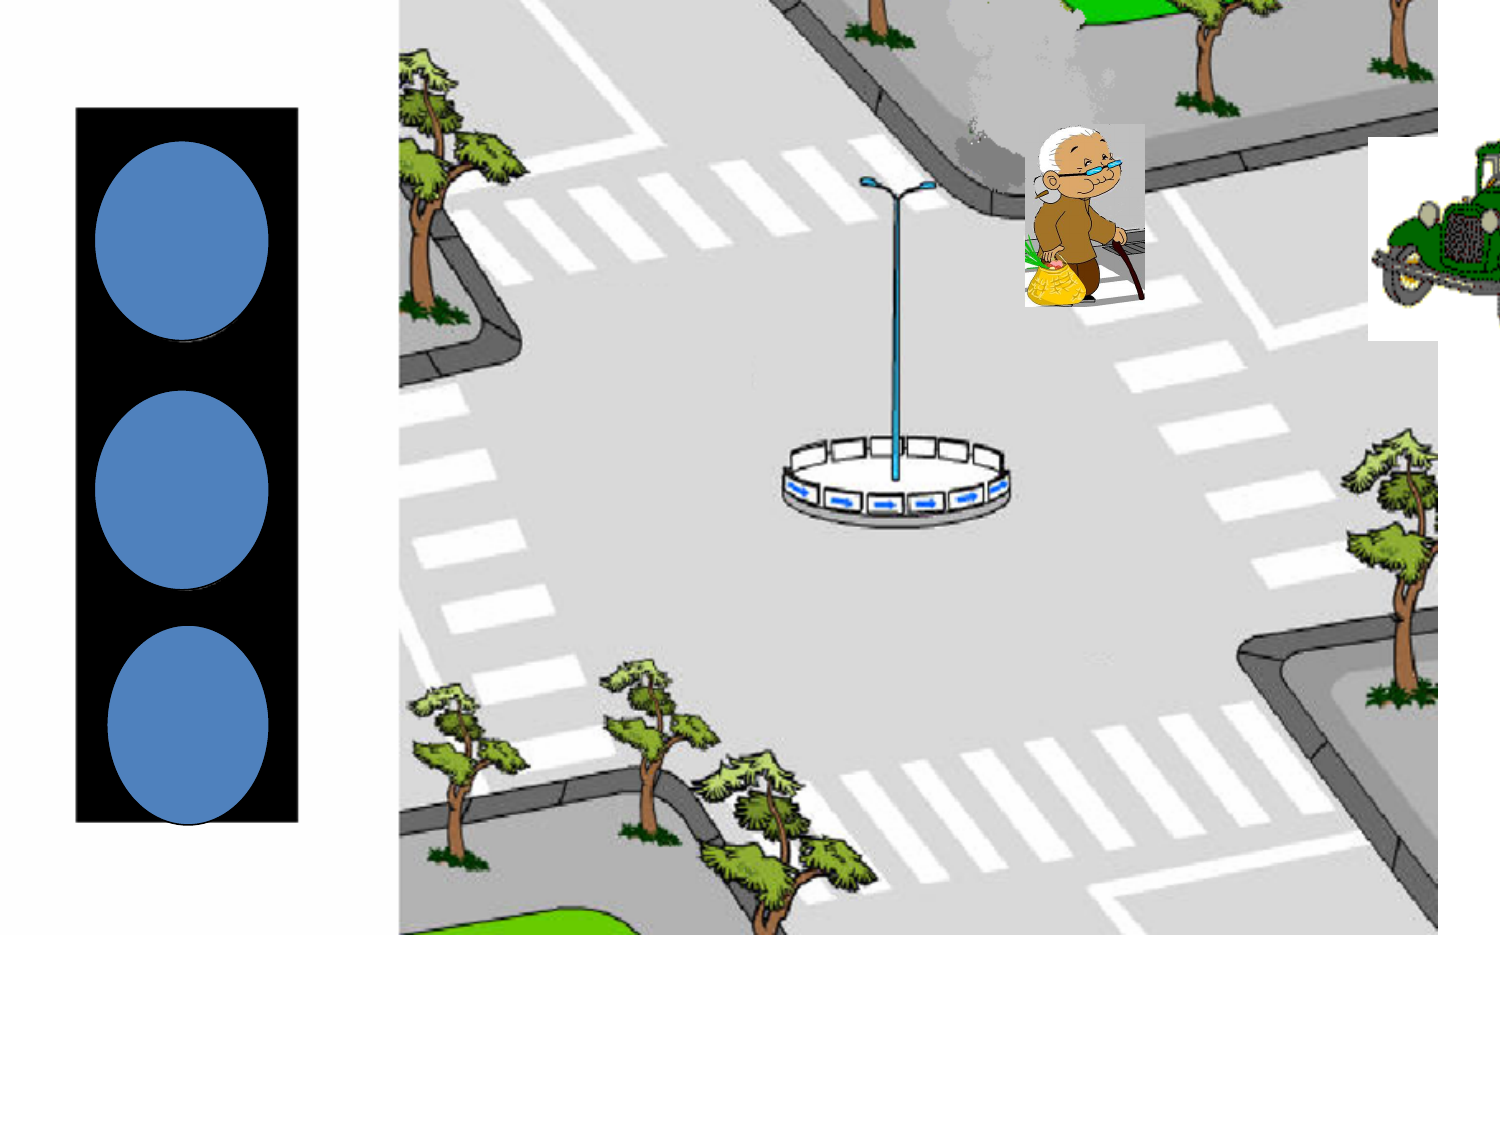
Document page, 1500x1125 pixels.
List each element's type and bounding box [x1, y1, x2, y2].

picture [0, 0, 1500, 935]
